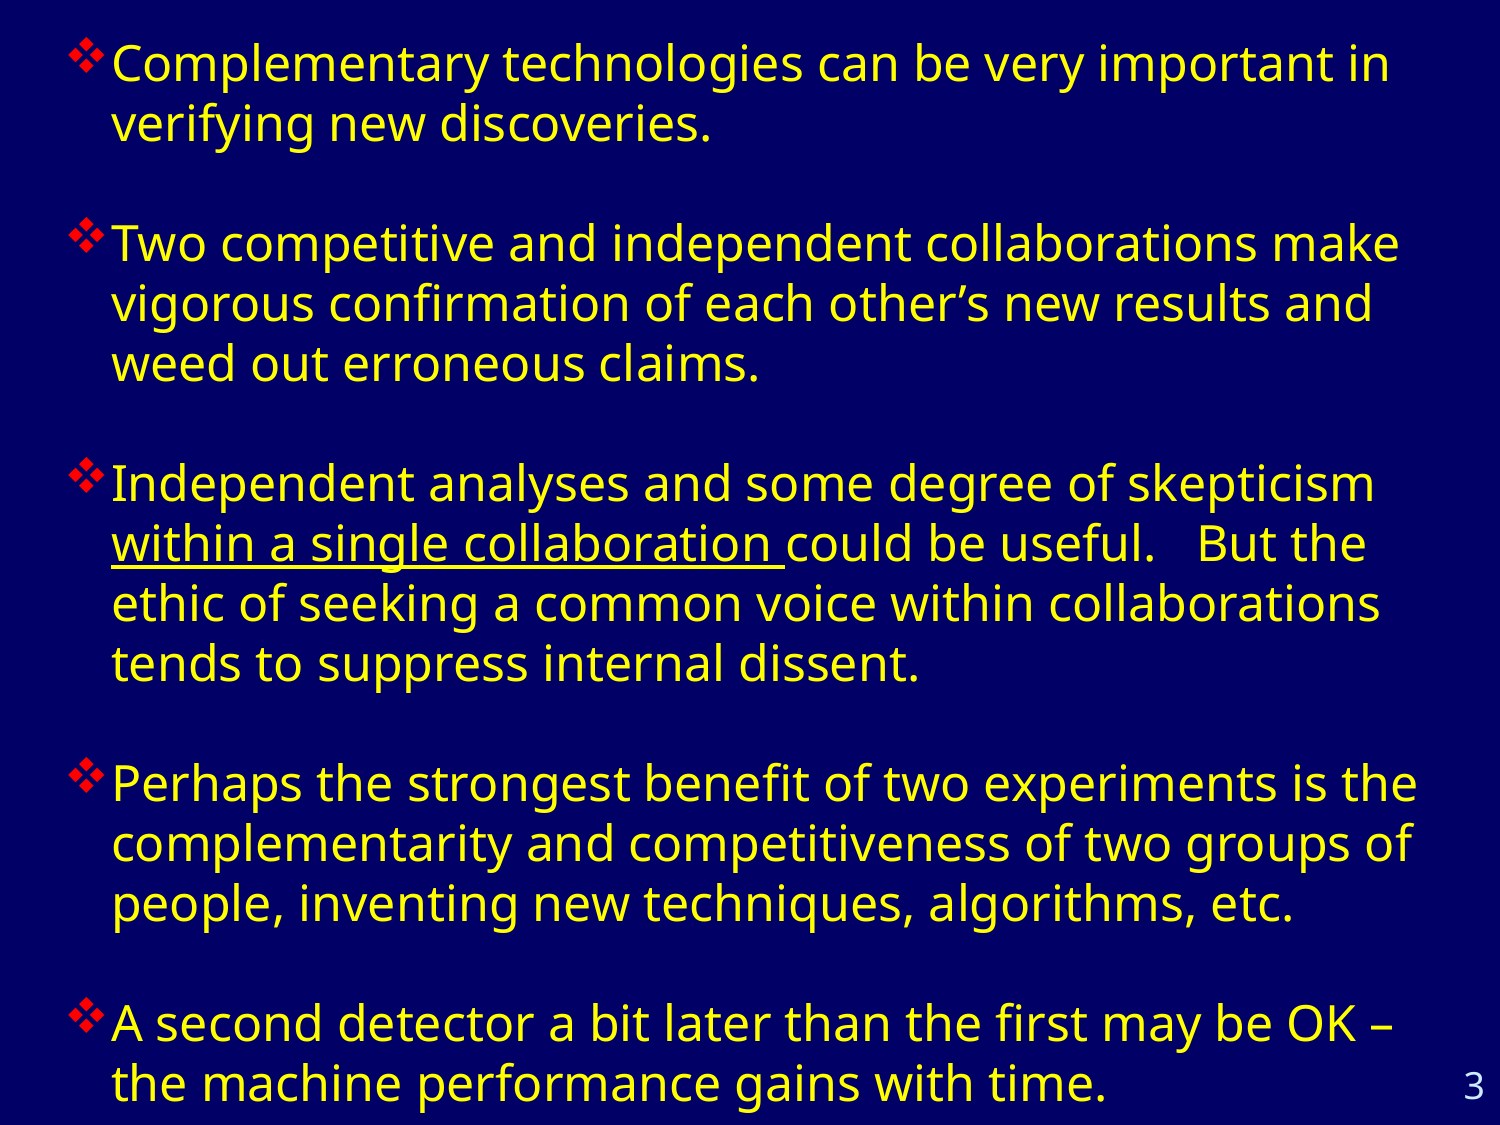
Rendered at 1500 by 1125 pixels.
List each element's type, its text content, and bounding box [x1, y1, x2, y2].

text_box Complementary technologies can be very important in verifying new discoveries. Two competitive and independent collaborations make vigorous confirmation of each other’s new results and weed out erroneous claims. Independent analyses and some degree of skepticism within a single collaboration could be useful. But the ethic of seeking a common voice within collaborations tends to suppress internal dissent. Perhaps the strongest benefit of two experiments is the complementarity and competitiveness of two groups of people, inventing new techniques, algorithms, etc. A second detector a bit later than the first may be OK – the machine performance gains with time. [49, 23, 1437, 1119]
text_box 3 [1379, 1054, 1500, 1114]
